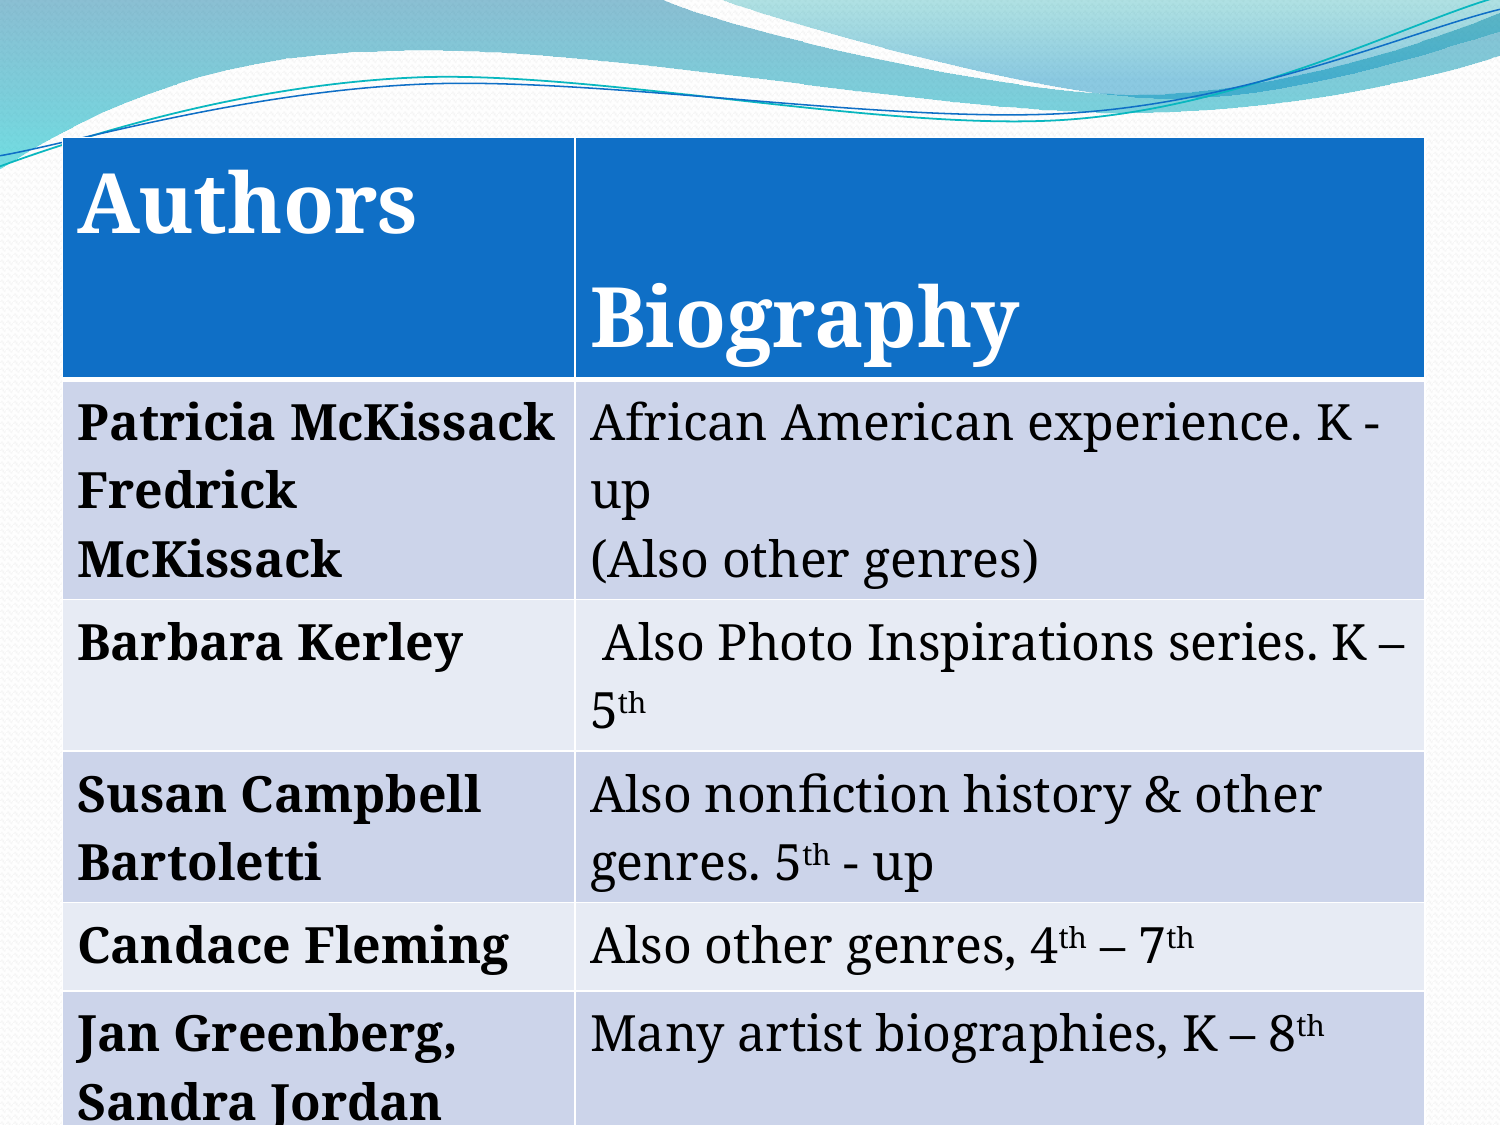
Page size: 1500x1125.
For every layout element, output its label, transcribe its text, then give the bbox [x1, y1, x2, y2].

table_cell Also nonfiction history & other genres. 5th - up [576, 752, 1424, 902]
table_header Authors [63, 138, 574, 377]
table_cell African American experience. K - up (Also other genres) [576, 382, 1424, 599]
table_cell Barbara Kerley [63, 600, 574, 750]
table_cell Also other genres, 4th – 7th [576, 903, 1424, 990]
table_cell Susan Campbell Bartoletti [63, 752, 574, 902]
table_cell Many artist biographies, K – 8th [576, 992, 1424, 1125]
table_cell Jan Greenberg, Sandra Jordan [63, 992, 574, 1125]
table_header Biography [576, 138, 1424, 377]
table_cell Also Photo Inspirations series. K – 5th [576, 600, 1424, 750]
table_cell Patricia McKissack Fredrick McKissack [63, 382, 574, 599]
table_cell Candace Fleming [63, 903, 574, 990]
